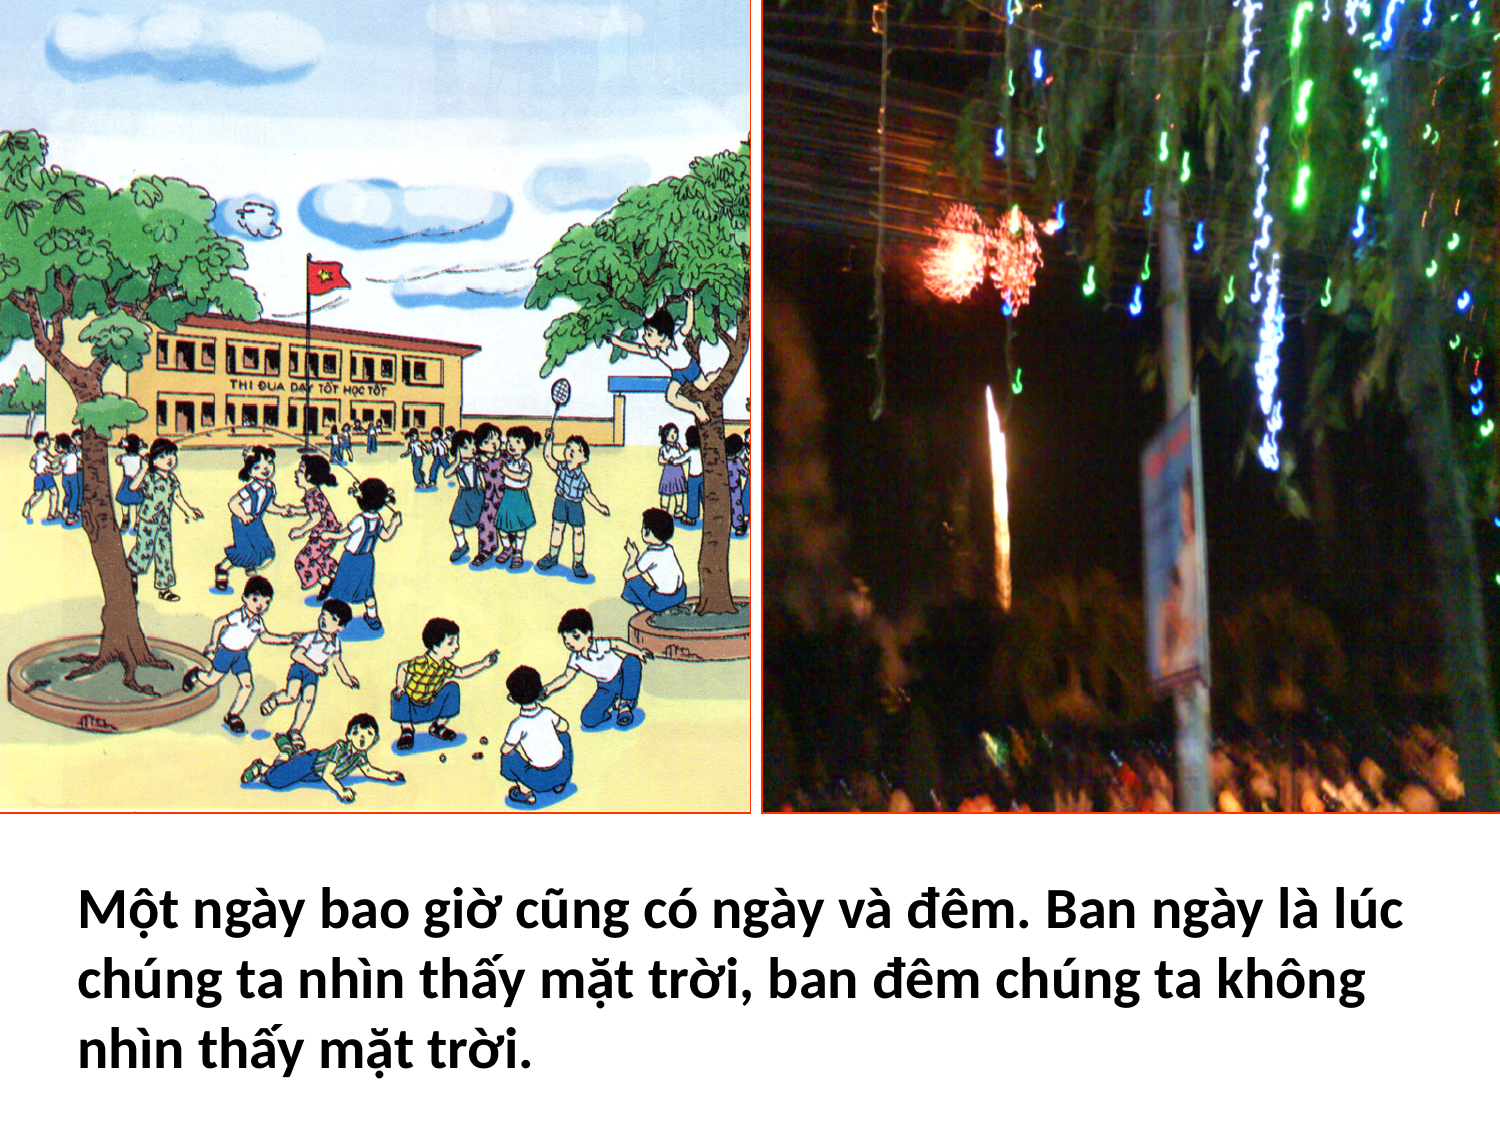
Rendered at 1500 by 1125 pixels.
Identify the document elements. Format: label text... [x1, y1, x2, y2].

text_box Một ngày bao giờ cũng có ngày và đêm. Ban ngày là lúc chúng ta nhìn thấy mặt trời, ban đêm chúng ta không nhìn thấy mặt trời. [62, 862, 1450, 1088]
picture [0, 0, 751, 813]
picture [762, 0, 1500, 813]
